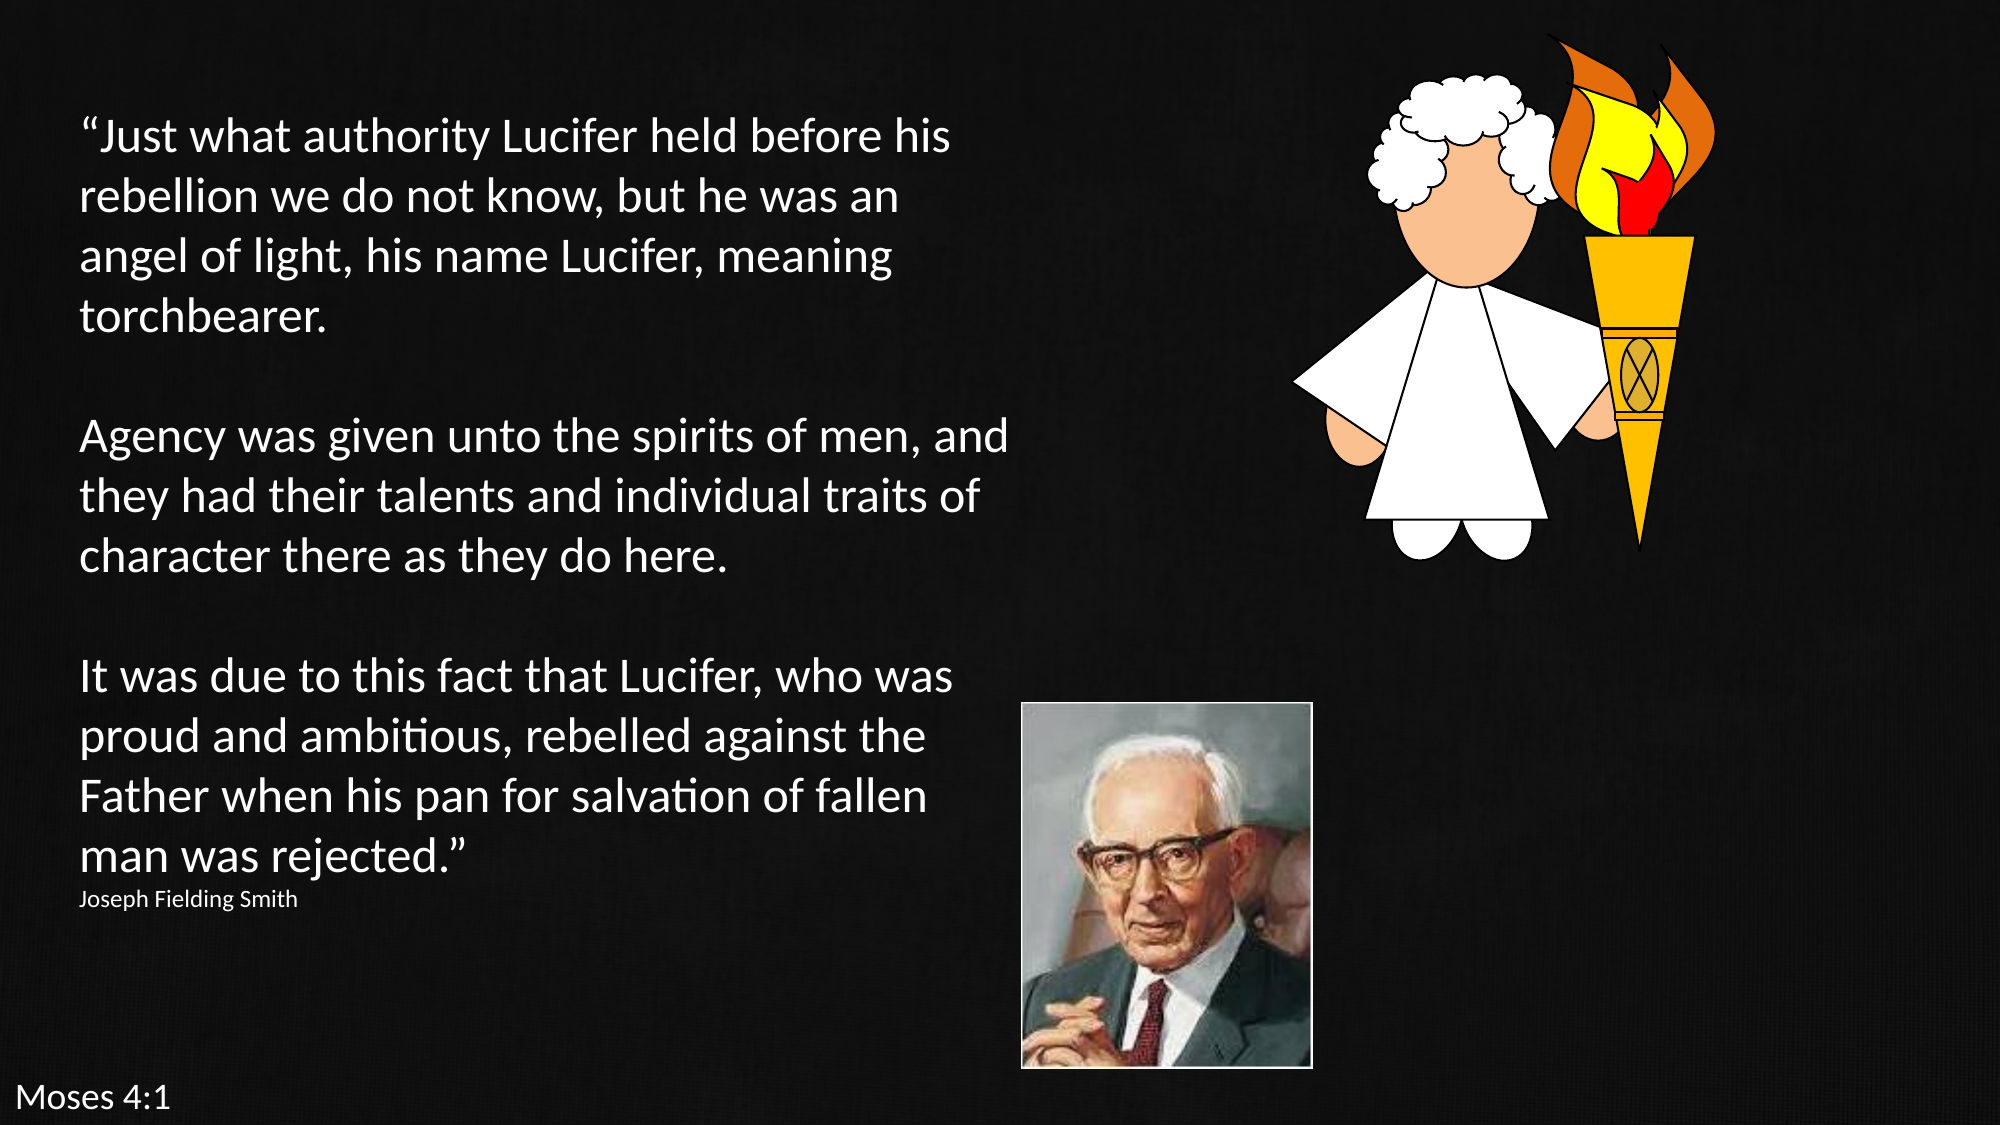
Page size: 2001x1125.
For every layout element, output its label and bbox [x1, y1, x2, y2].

picture [0, 0, 2000, 1125]
text_box [1325, 23, 1707, 563]
